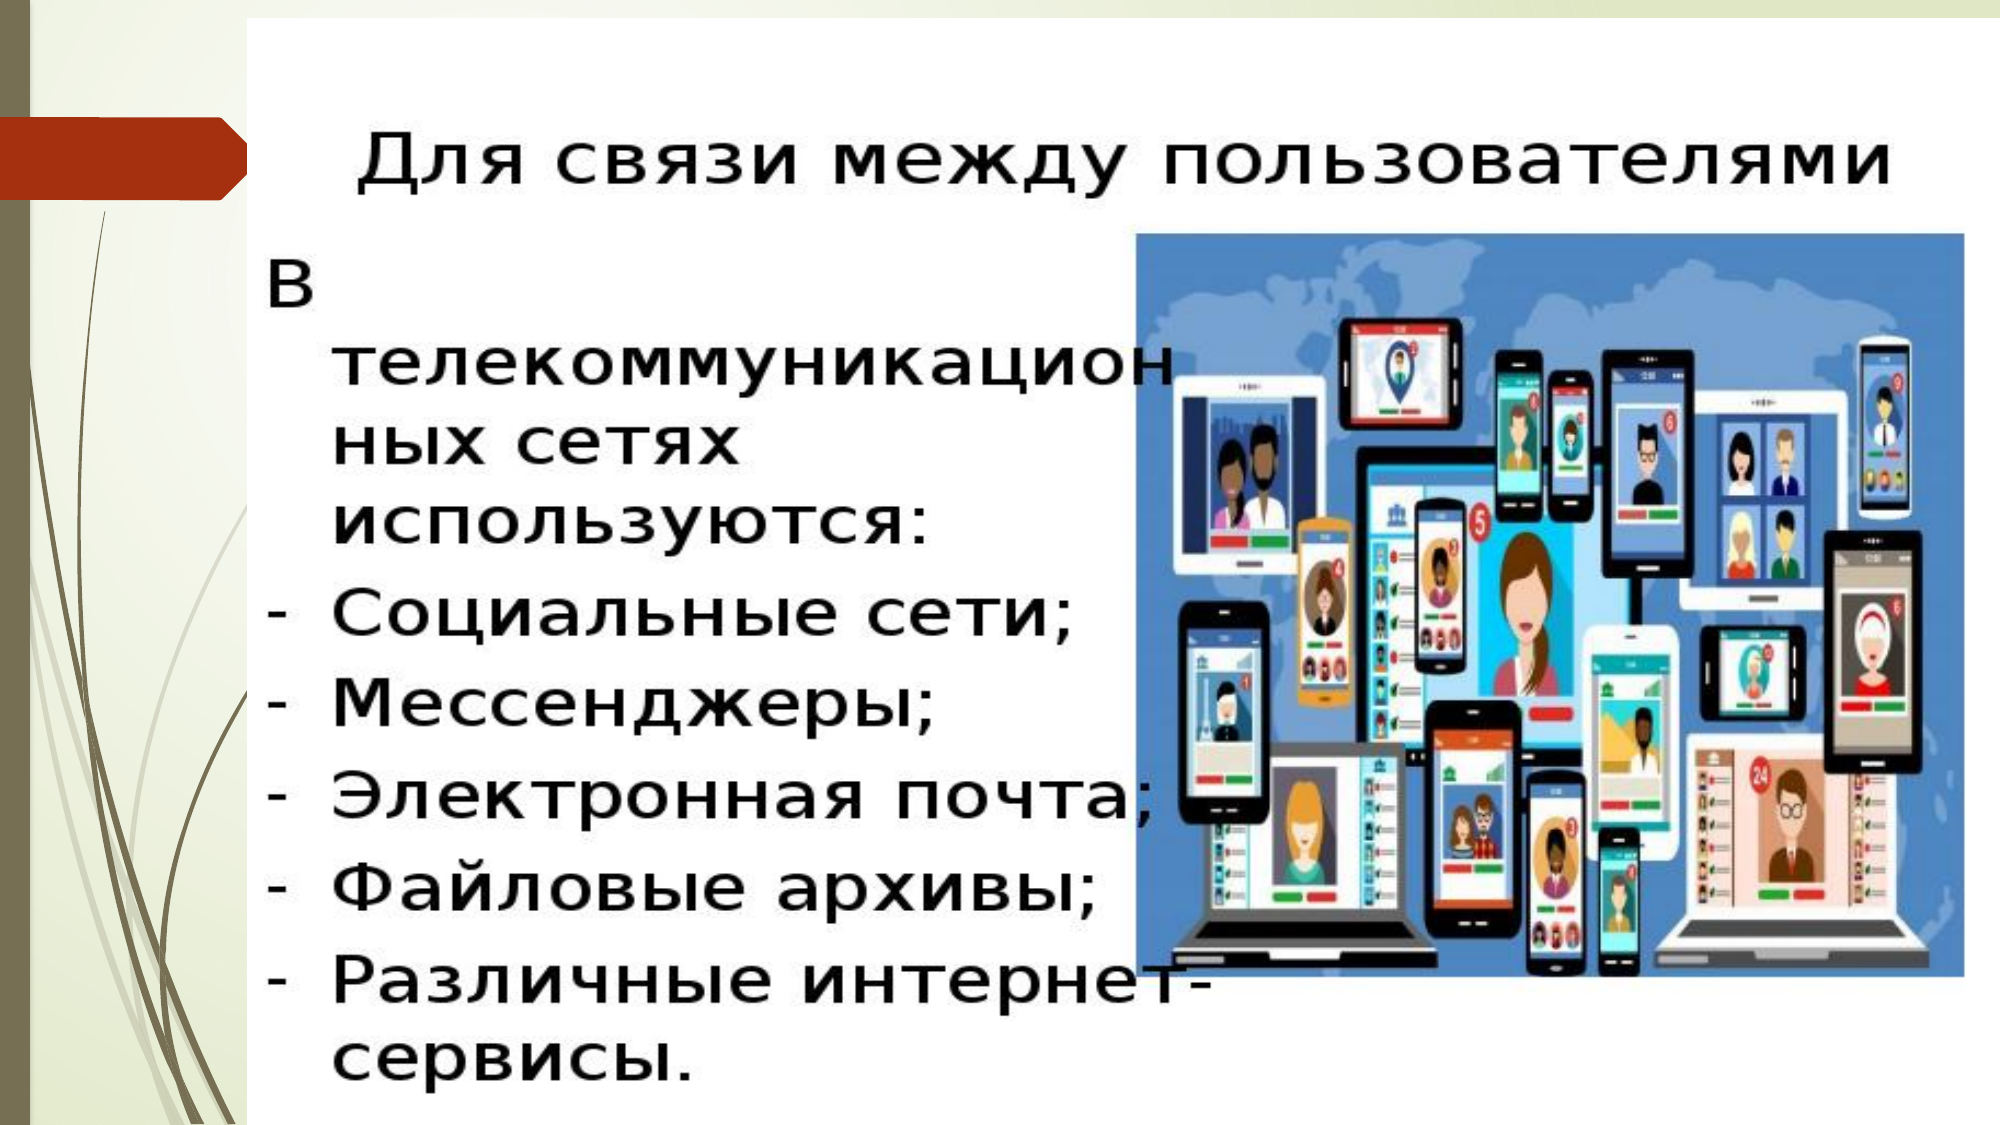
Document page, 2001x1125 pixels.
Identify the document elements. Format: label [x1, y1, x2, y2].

picture [247, 17, 2000, 1125]
